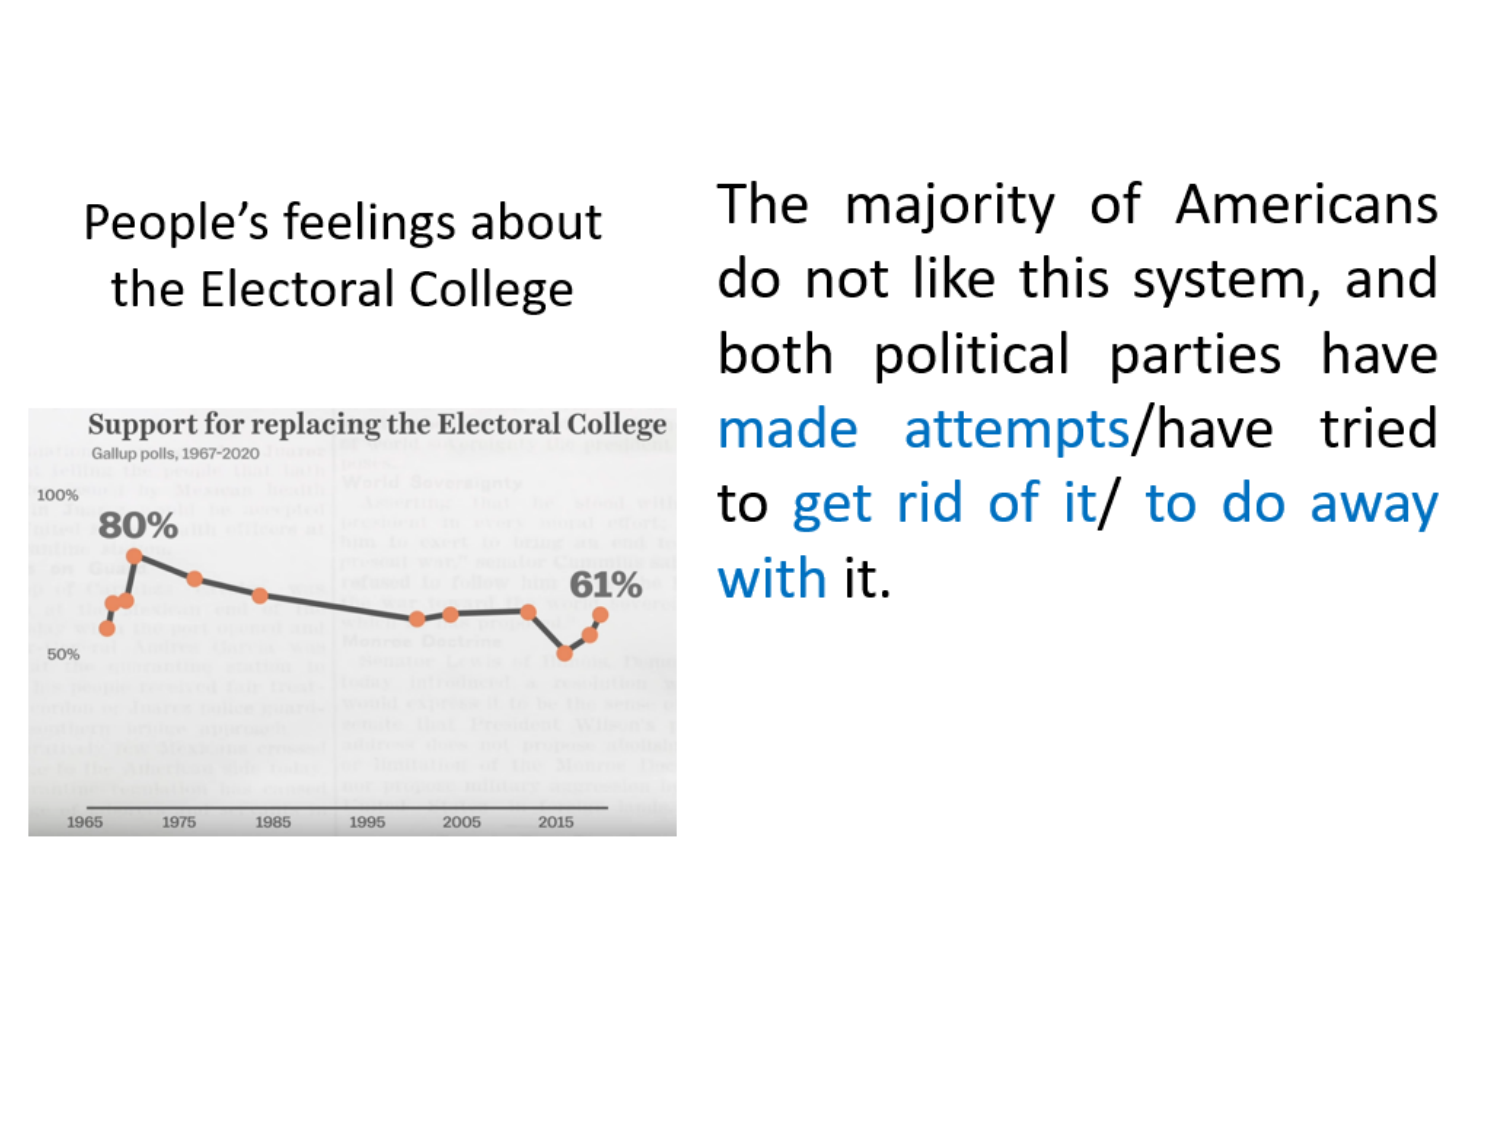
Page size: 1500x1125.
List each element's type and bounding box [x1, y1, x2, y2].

picture [14, 135, 1500, 975]
